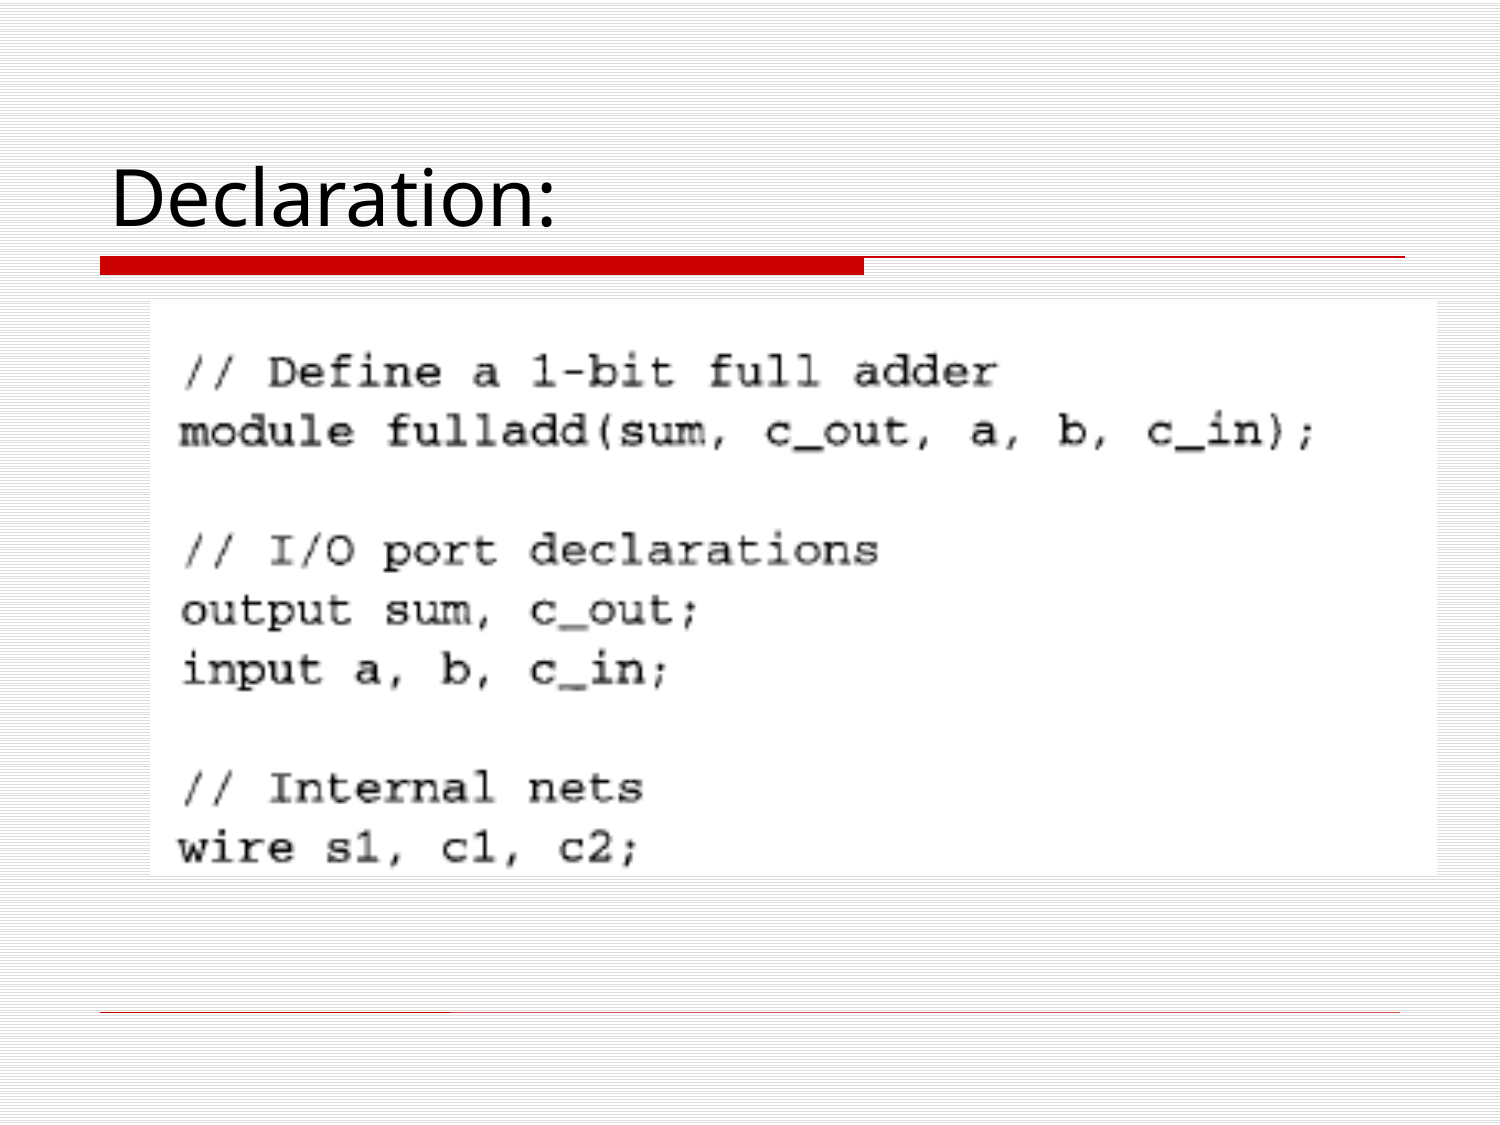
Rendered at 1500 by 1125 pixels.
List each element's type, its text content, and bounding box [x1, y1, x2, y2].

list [149, 299, 1438, 877]
title Declaration: [93, 49, 1407, 250]
